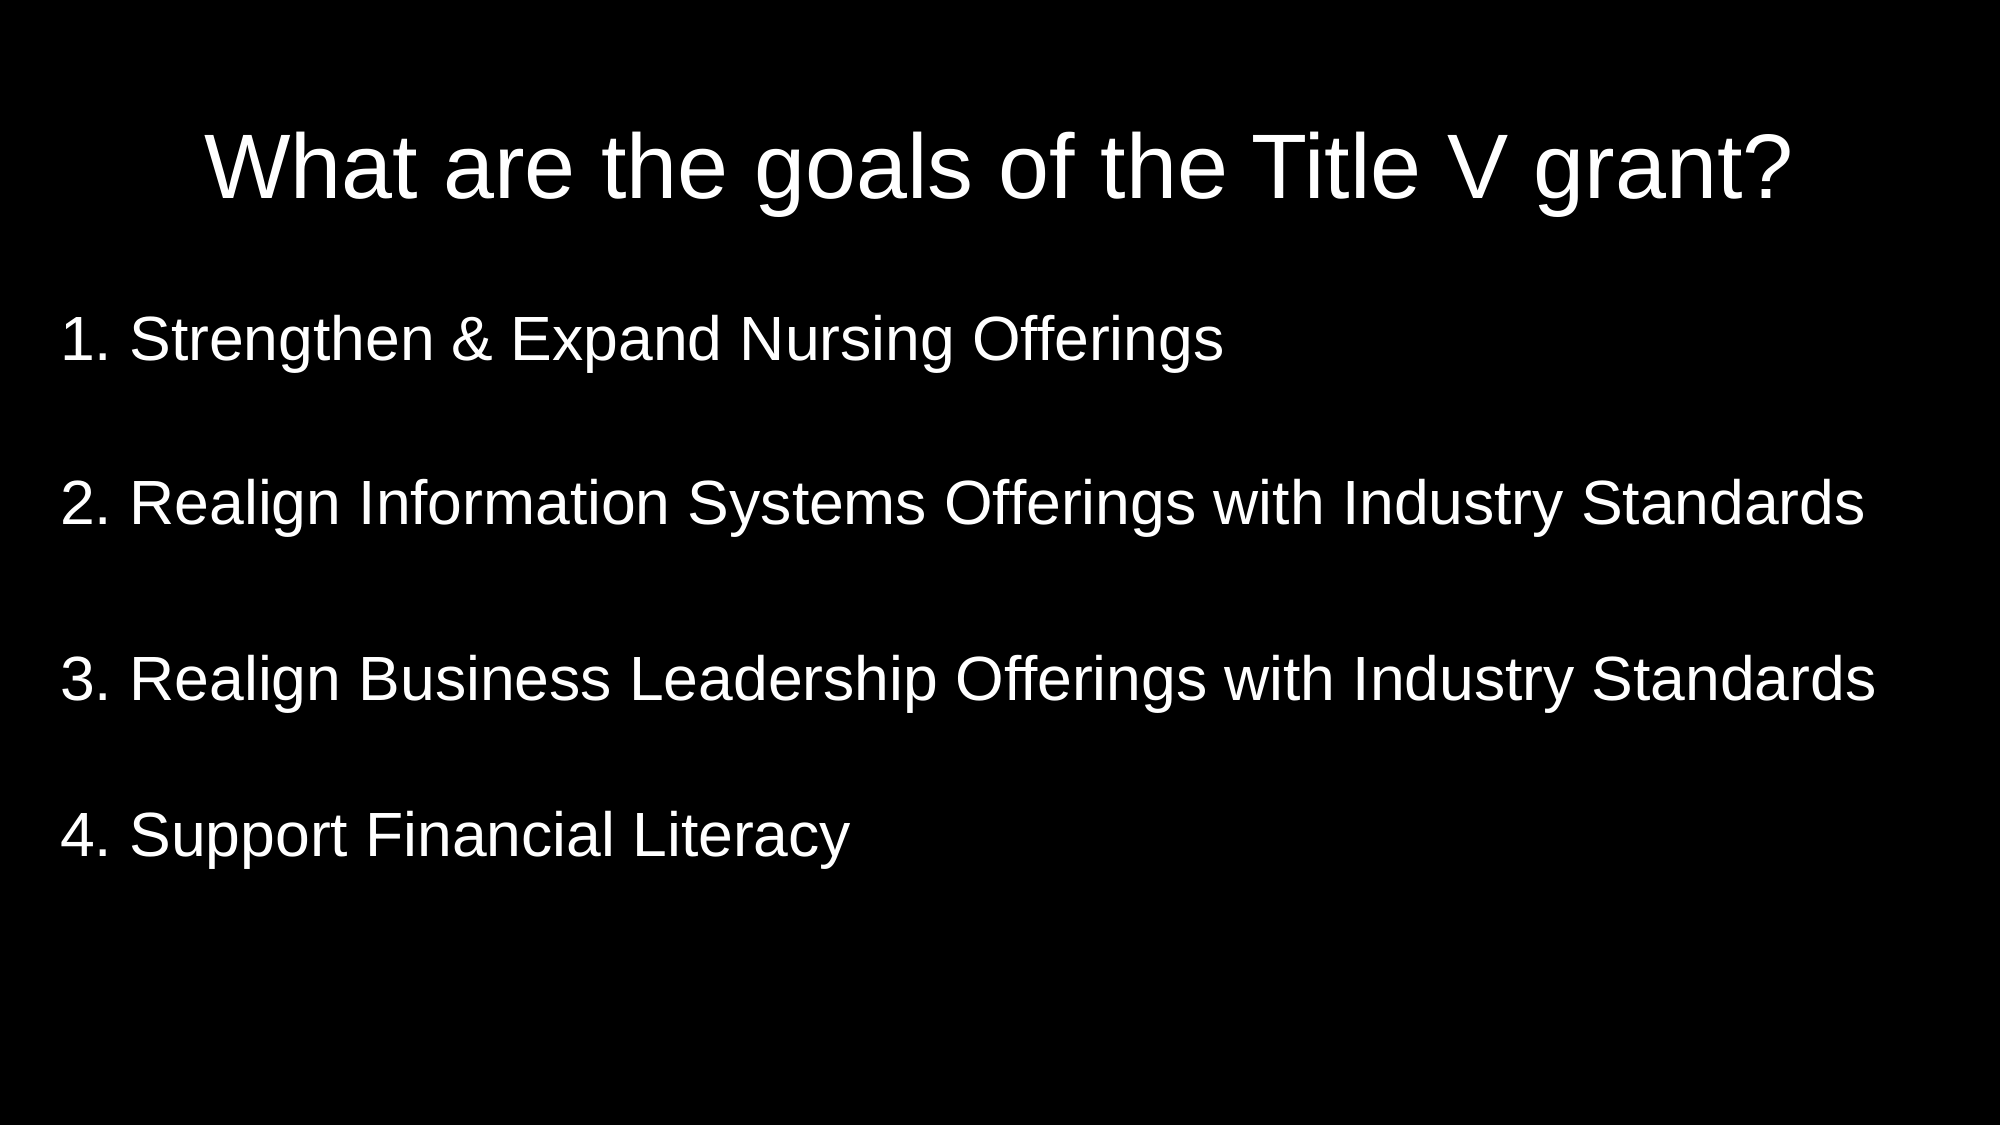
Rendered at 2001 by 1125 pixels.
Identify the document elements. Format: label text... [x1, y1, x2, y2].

list 1. Strengthen & Expand Nursing Offerings 2. Realign Information Systems Offerings with Industry Standards 3. Realign Business Leadership Offerings with Industry Standards 4. Support Financial Literacy [45, 299, 1956, 1037]
title What are the goals of the Title V grant? [137, 59, 1863, 278]
